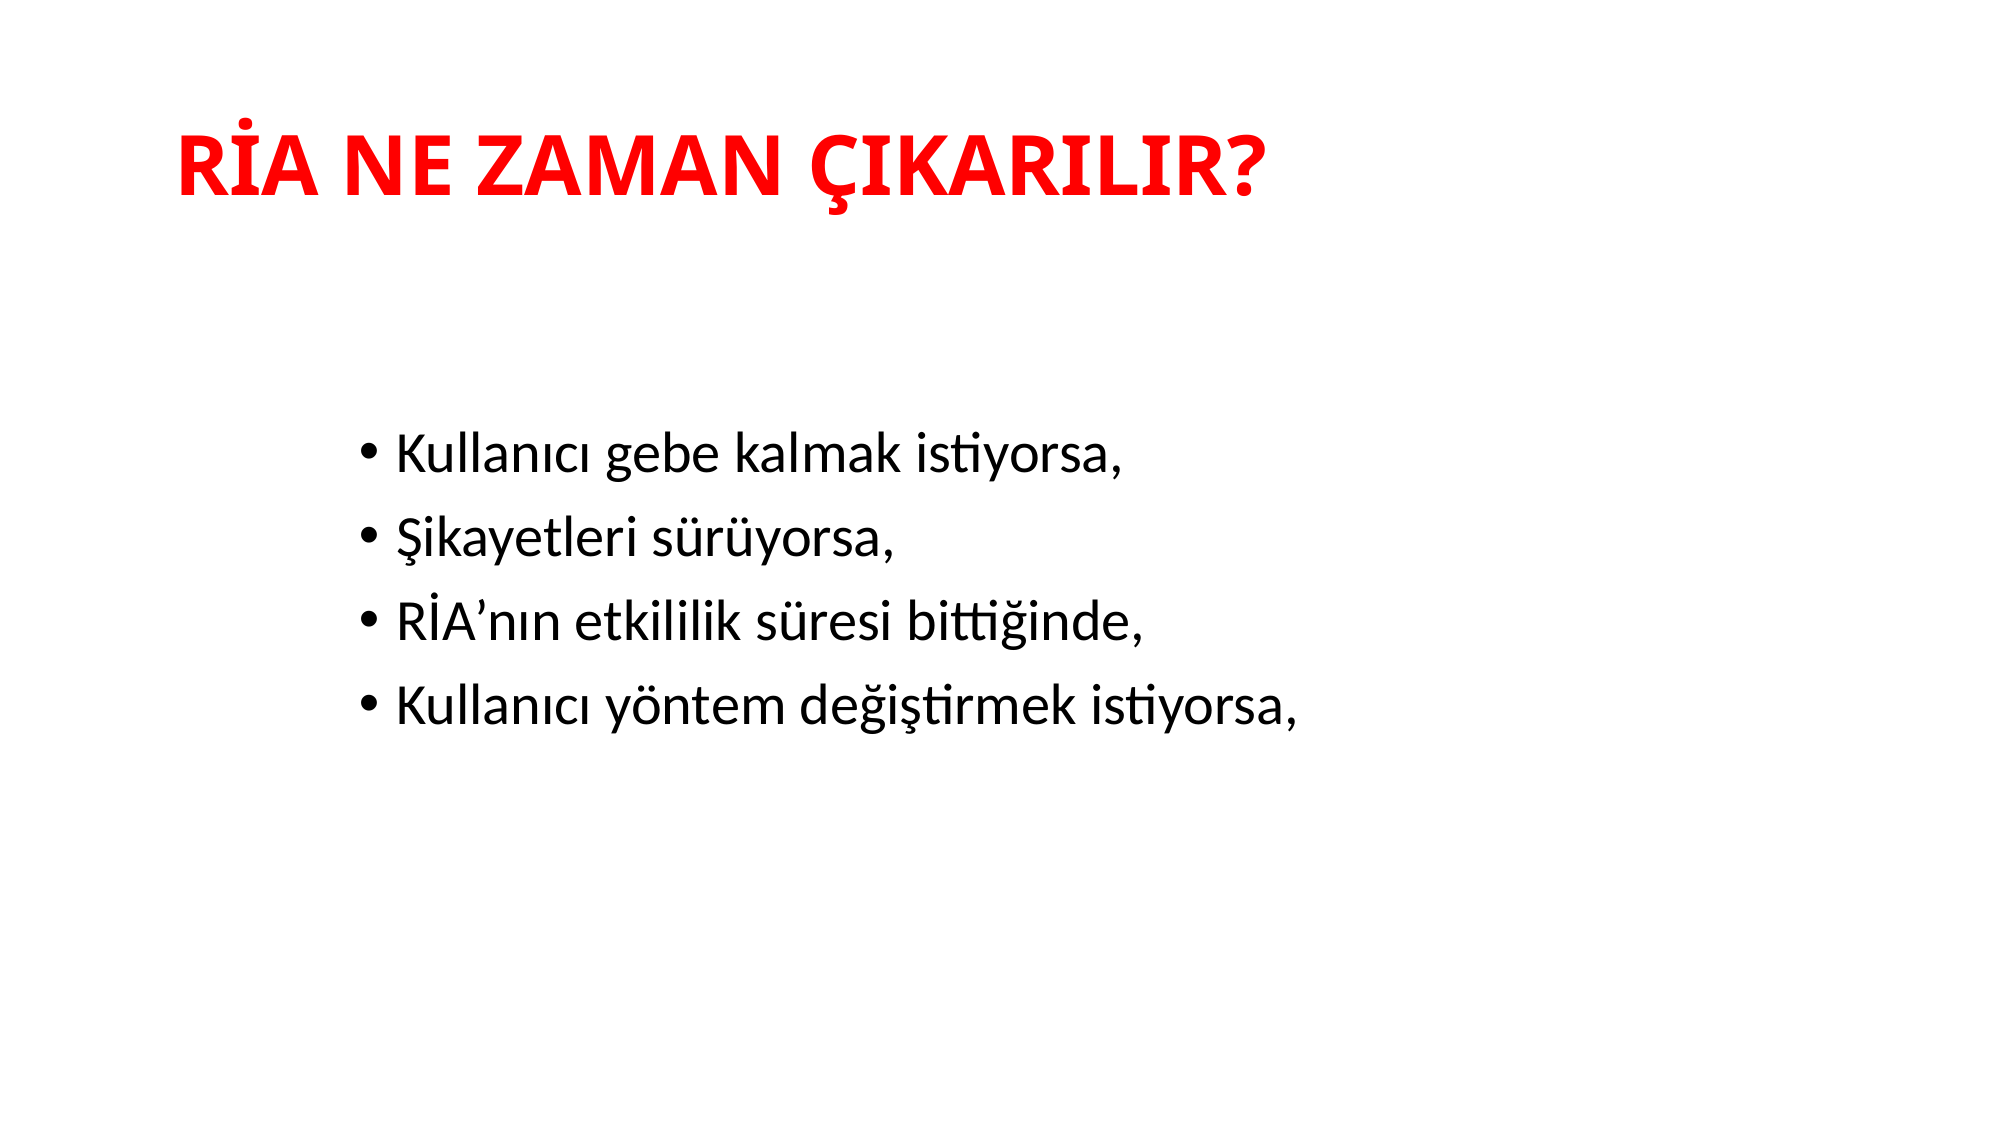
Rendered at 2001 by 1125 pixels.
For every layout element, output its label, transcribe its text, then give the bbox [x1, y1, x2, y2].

title RİA NE ZAMAN ÇIKARILIR? [137, 59, 1863, 278]
list Kullanıcı gebe kalmak istiyorsa, Şikayetleri sürüyorsa, RİA’nın etkililik süresi bittiğinde, Kullanıcı yöntem değiştirmek istiyorsa, [343, 415, 1619, 1006]
